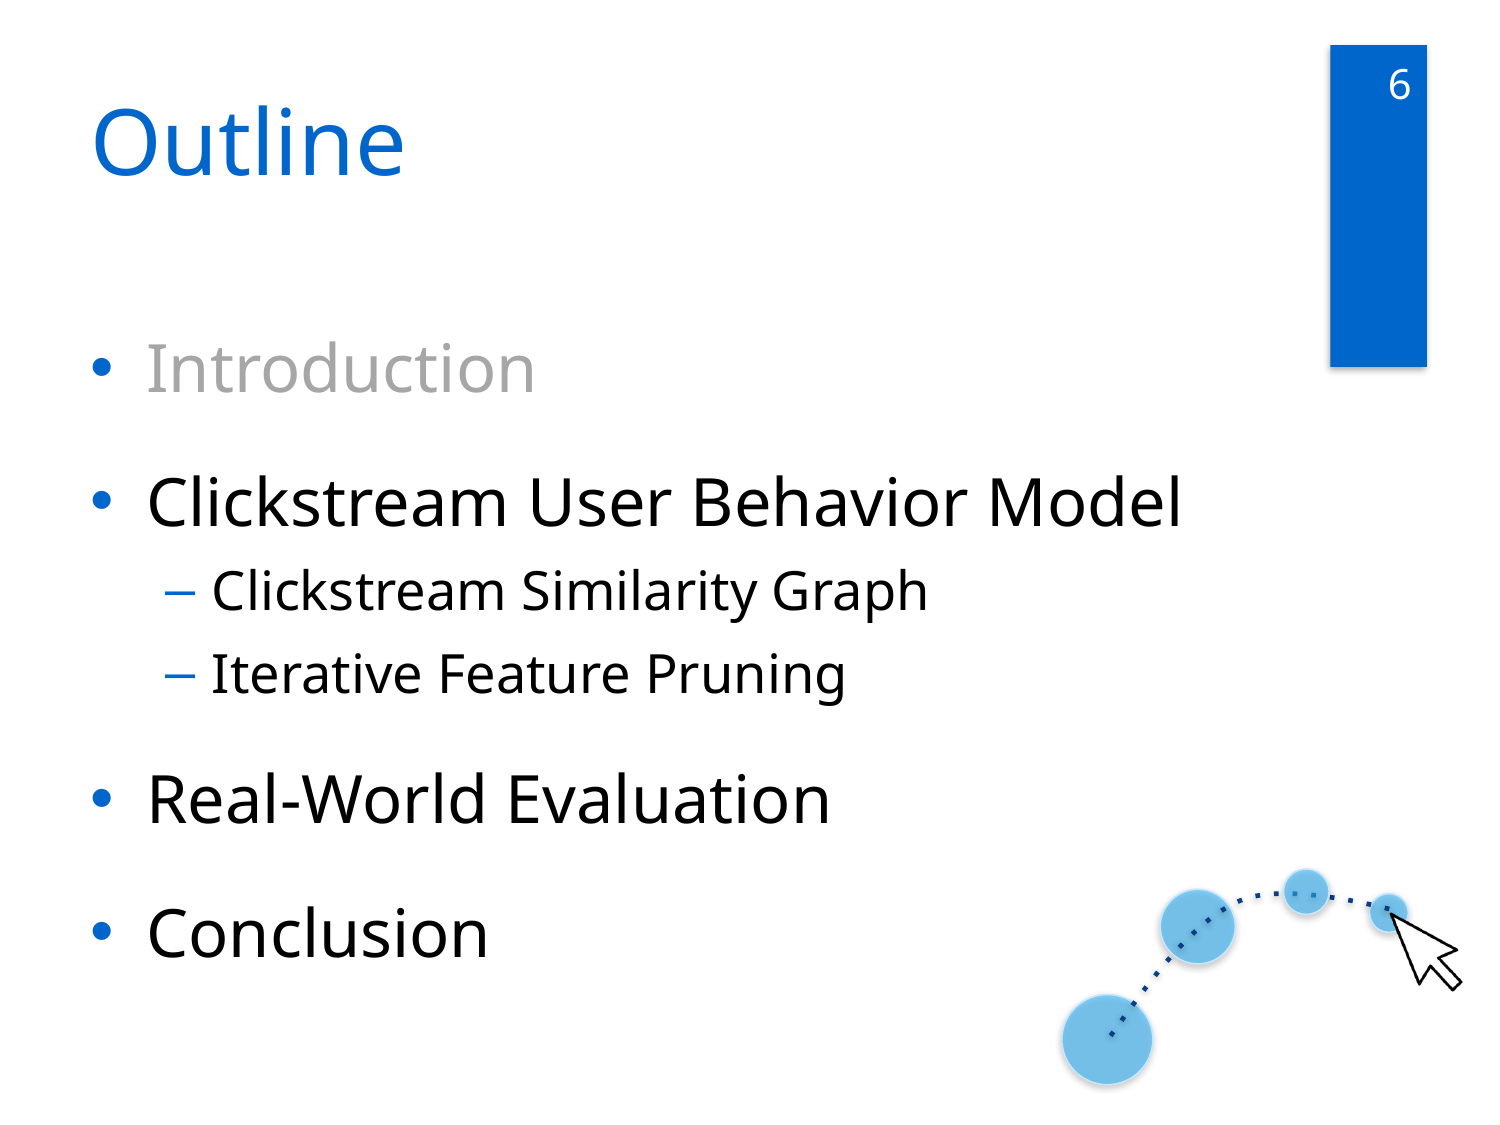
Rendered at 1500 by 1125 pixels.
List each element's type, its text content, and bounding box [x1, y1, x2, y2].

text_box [1061, 868, 1465, 1085]
title Outline [75, 45, 1285, 233]
slide_number 5 [1076, 56, 1427, 117]
list Introduction Clickstream User Behavior Model Clickstream Similarity Graph Iterative Feature Pruning Real-World Evaluation Conclusion [75, 278, 1425, 1059]
